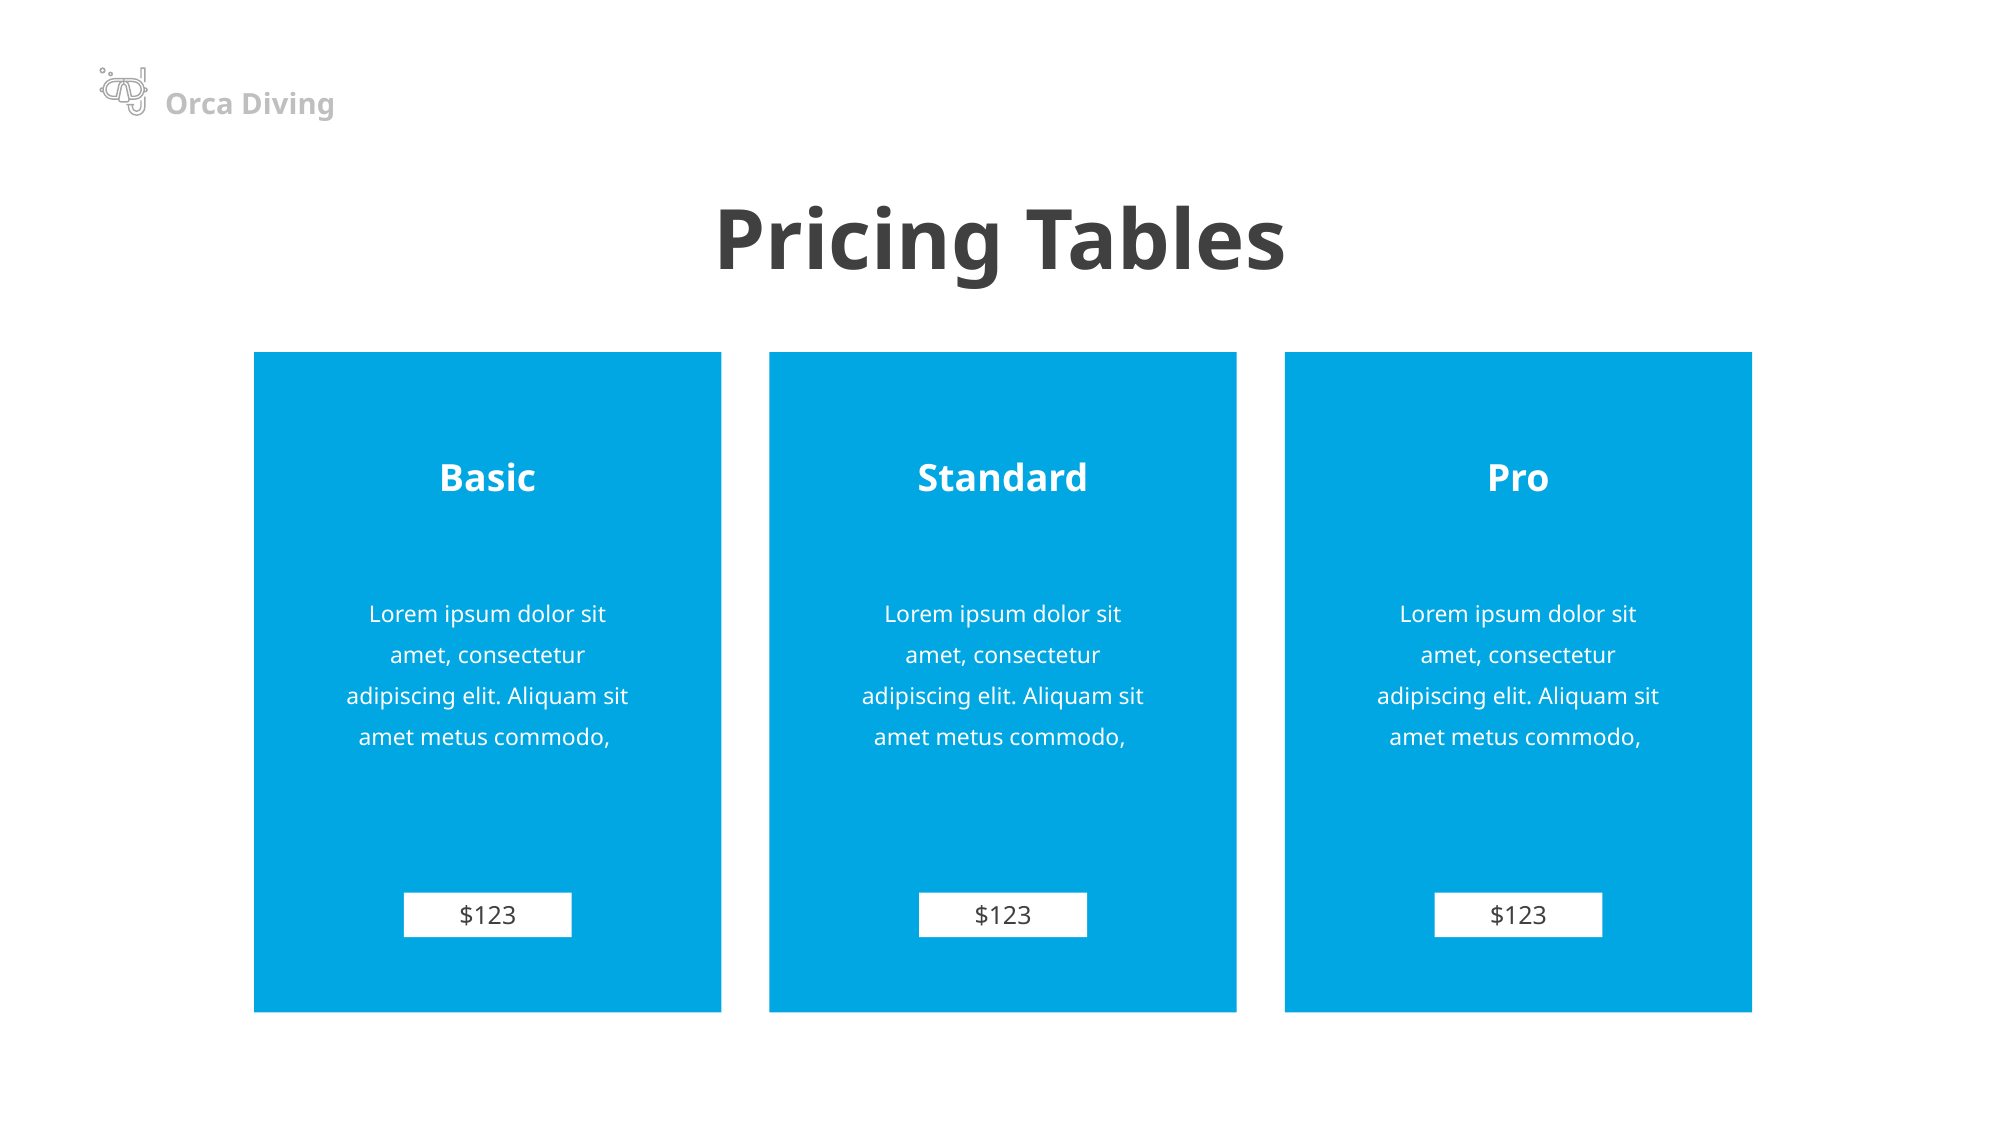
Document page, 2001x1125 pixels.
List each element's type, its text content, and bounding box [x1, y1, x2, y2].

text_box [1284, 352, 1753, 1013]
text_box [99, 67, 432, 127]
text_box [254, 352, 722, 1013]
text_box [769, 352, 1237, 1013]
text_box Pricing Tables [540, 178, 1460, 294]
